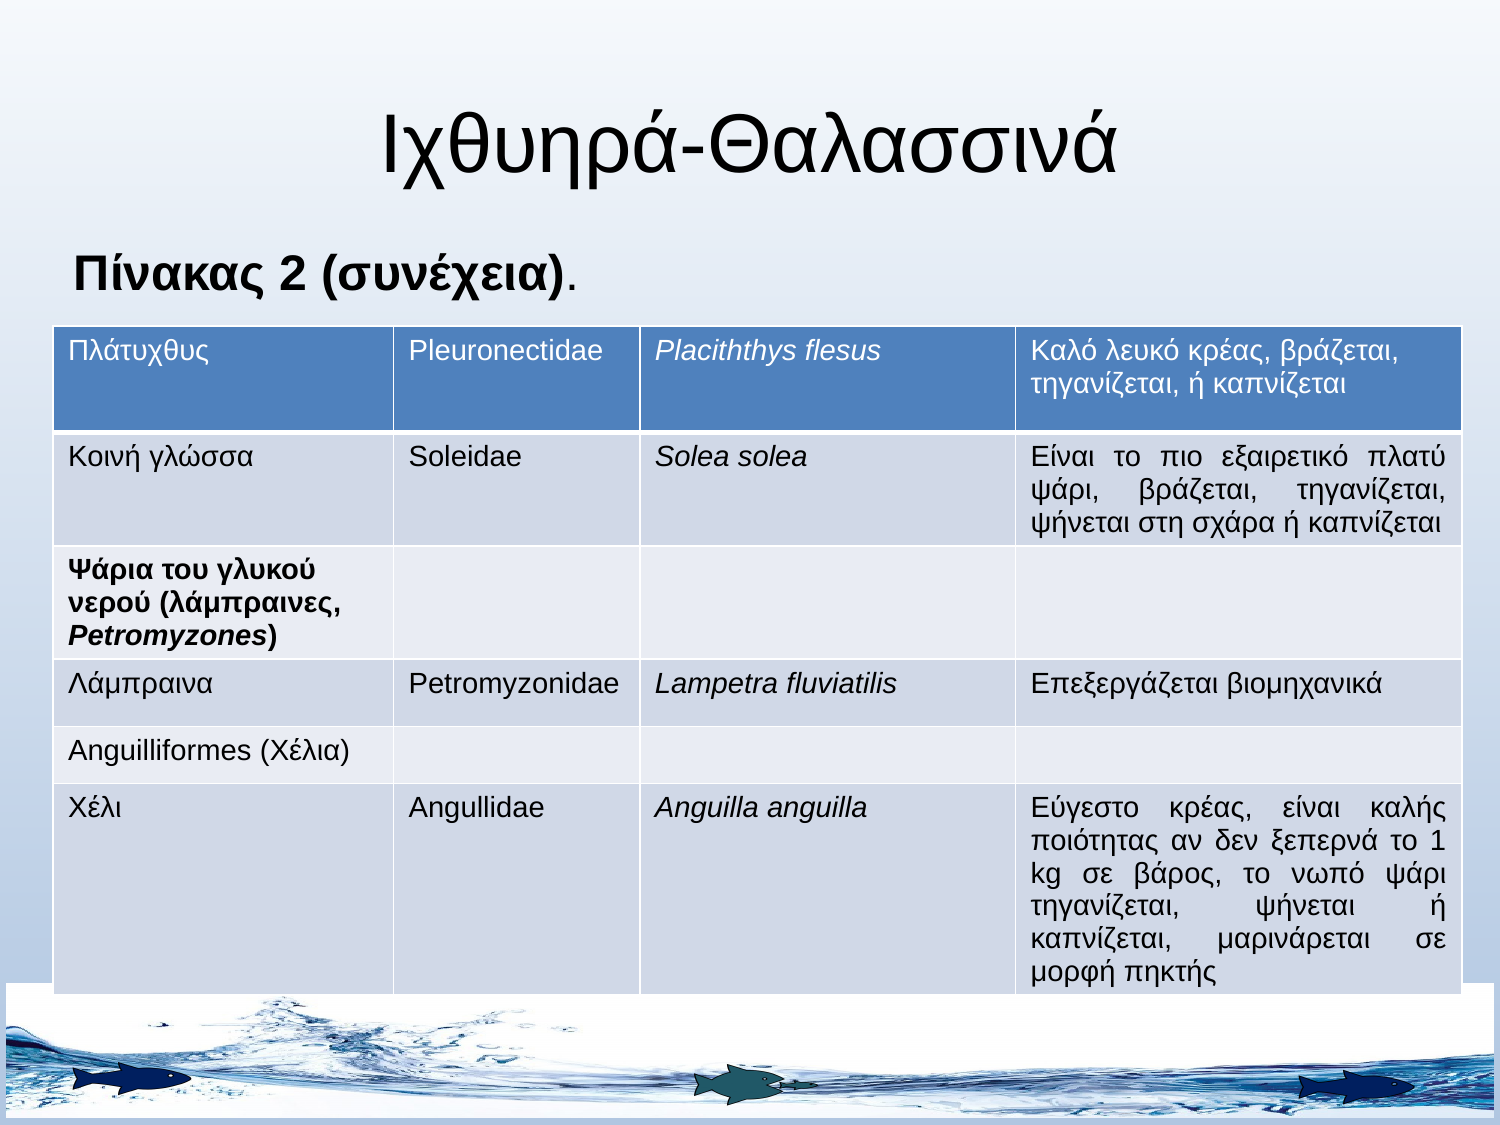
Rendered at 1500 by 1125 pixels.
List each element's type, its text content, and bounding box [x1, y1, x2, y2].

table_cell Anguilliformes (Χέλια) [54, 727, 393, 783]
table_cell [394, 727, 639, 783]
table_cell Solea solea [641, 435, 1015, 545]
title Ιχθυηρά-Θαλασσινά [75, 45, 1425, 232]
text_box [5, 982, 1495, 1125]
table_cell [641, 727, 1015, 783]
table_cell Lampetra fluviatilis [641, 660, 1015, 726]
table_cell [641, 547, 1015, 658]
table_cell [1016, 727, 1461, 783]
table_cell Κοινή γλώσσα [54, 435, 393, 545]
table_cell [1016, 547, 1461, 658]
table_header Πλάτυχθυς [54, 327, 393, 430]
table_cell Επεξεργάζεται βιομηχανικά [1016, 660, 1461, 726]
table_cell Angullidae [394, 784, 639, 981]
table_cell Χέλι [54, 784, 393, 981]
table_cell Είναι το πιο εξαιρετικό πλατύ ψάρι, βράζεται, τηγανίζεται, ψήνεται στη σχάρα ή καπνίζεται [1016, 435, 1461, 545]
table_cell Εύγεστο κρέας, είναι καλής ποιότητας αν δεν ξεπερνά το 1 kg σε βάρος, το νωπό ψάρι τηγανίζεται, ψήνεται ή καπνίζεται, μαρινάρεται σε μορφή πηκτής [1016, 784, 1461, 981]
table_cell [394, 547, 639, 658]
table_cell Anguilla anguilla [641, 784, 1015, 981]
list Πίνακας 2 (συνέχεια). [58, 232, 1425, 325]
table_header Καλό λευκό κρέας, βράζεται, τηγανίζεται, ή καπνίζεται [1016, 327, 1461, 430]
table_header Placiththys flesus [641, 327, 1015, 430]
table_header Pleuronectidae [394, 327, 639, 430]
table_cell Petromyzonidae [394, 660, 639, 726]
table_cell Ψάρια του γλυκού νερού (λάμπραινες, Petromyzones) [54, 547, 393, 658]
table_cell Λάμπραινα [54, 660, 393, 726]
table_cell Soleidae [394, 435, 639, 545]
